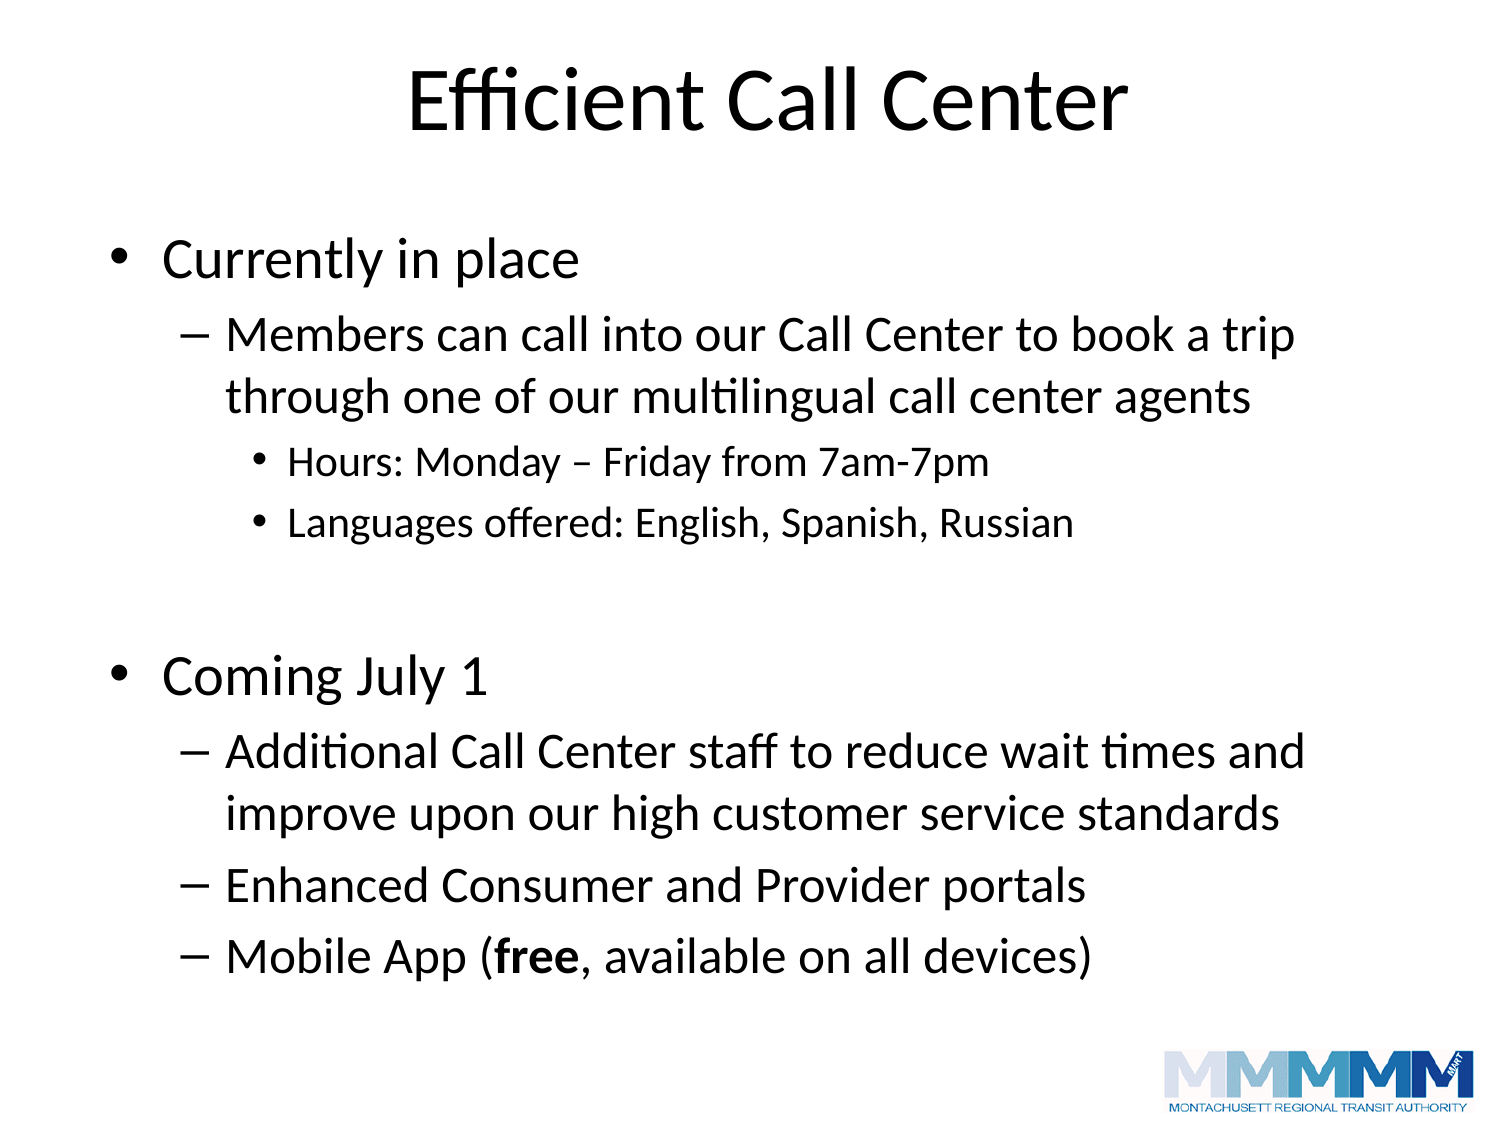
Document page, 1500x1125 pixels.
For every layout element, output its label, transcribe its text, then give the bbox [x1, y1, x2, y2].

title Efficient Call Center [94, 0, 1445, 188]
list Currently in place Members can call into our Call Center to book a trip through one of our multilingual call center agents Hours: Monday – Friday from 7am-7pm Languages offered: English, Spanish, Russian Coming July 1 Additional Call Center staff to reduce wait times and improve upon our high customer service standards Enhanced Consumer and Provider portals Mobile App (free, available on all devices) [94, 212, 1394, 1003]
picture [1162, 1049, 1475, 1113]
